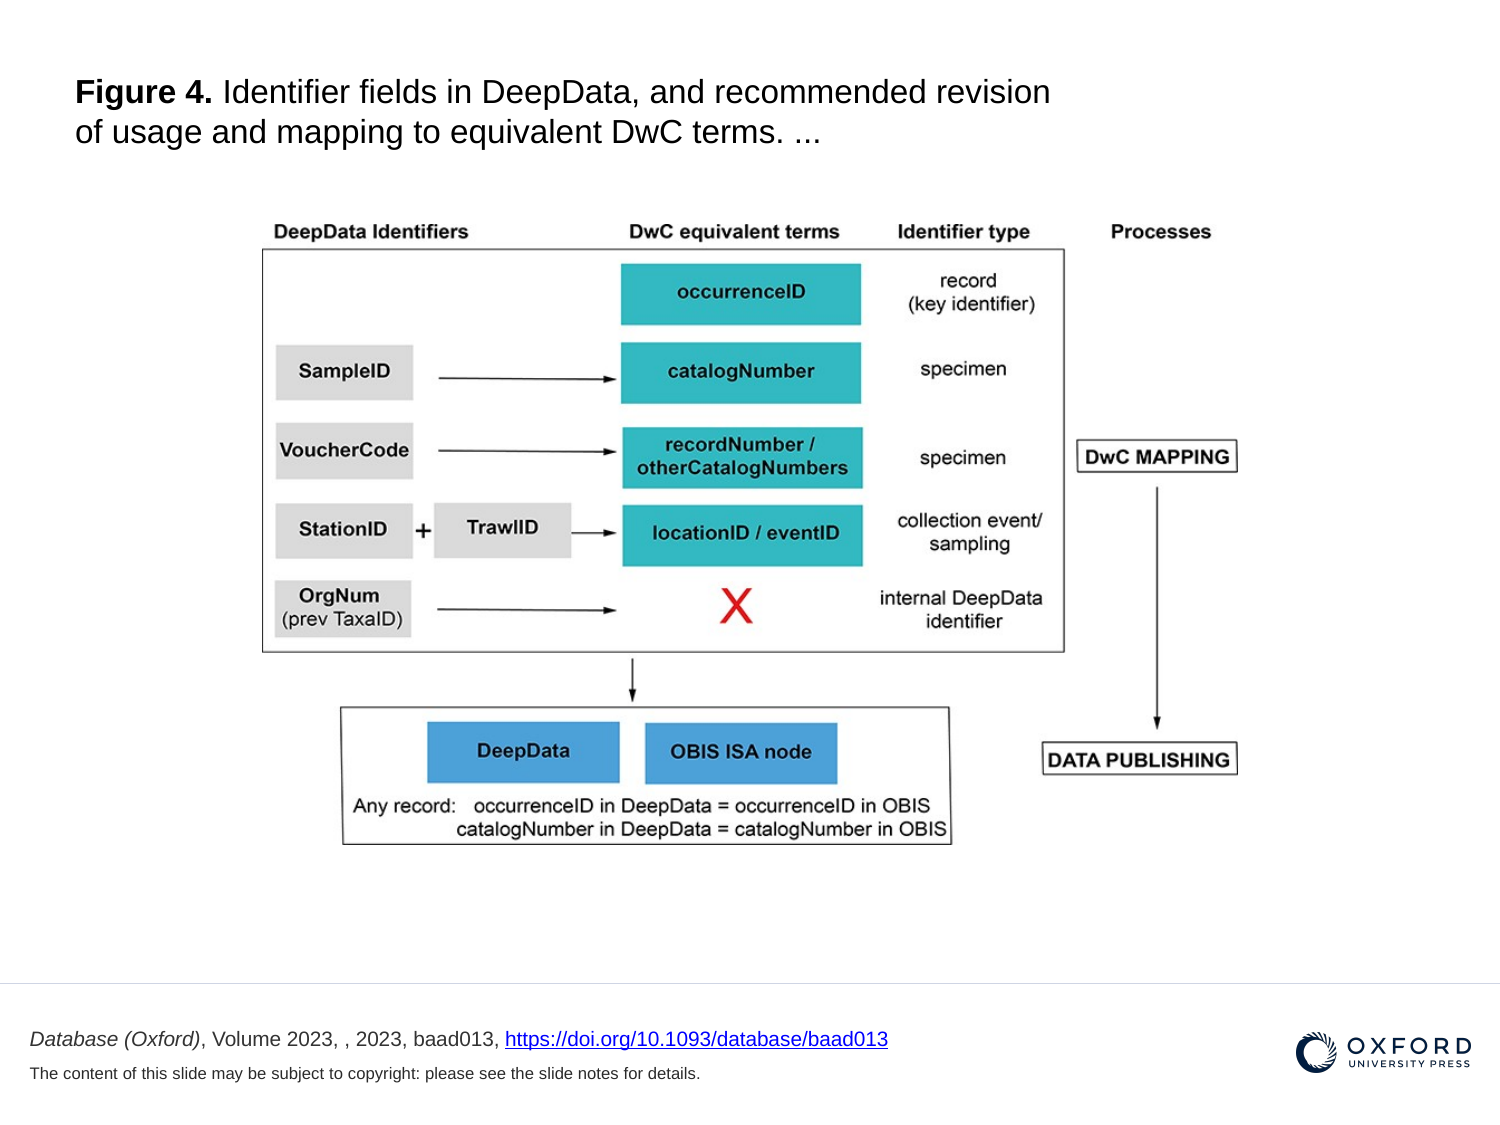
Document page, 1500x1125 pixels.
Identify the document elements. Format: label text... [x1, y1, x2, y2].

title Figure 4. Identifier fields in DeepData, and recommended revision of usage and mapping to equivalent DwC terms. ... [75, 69, 1078, 171]
picture [262, 224, 1238, 845]
footer Database (Oxford), Volume 2023, , 2023, baad013, https://doi.org/10.1093/database/baad013 The content of this slide may be subject to copyright: please see the slide notes for details. [0, 983, 1260, 1125]
picture [1296, 1032, 1471, 1073]
